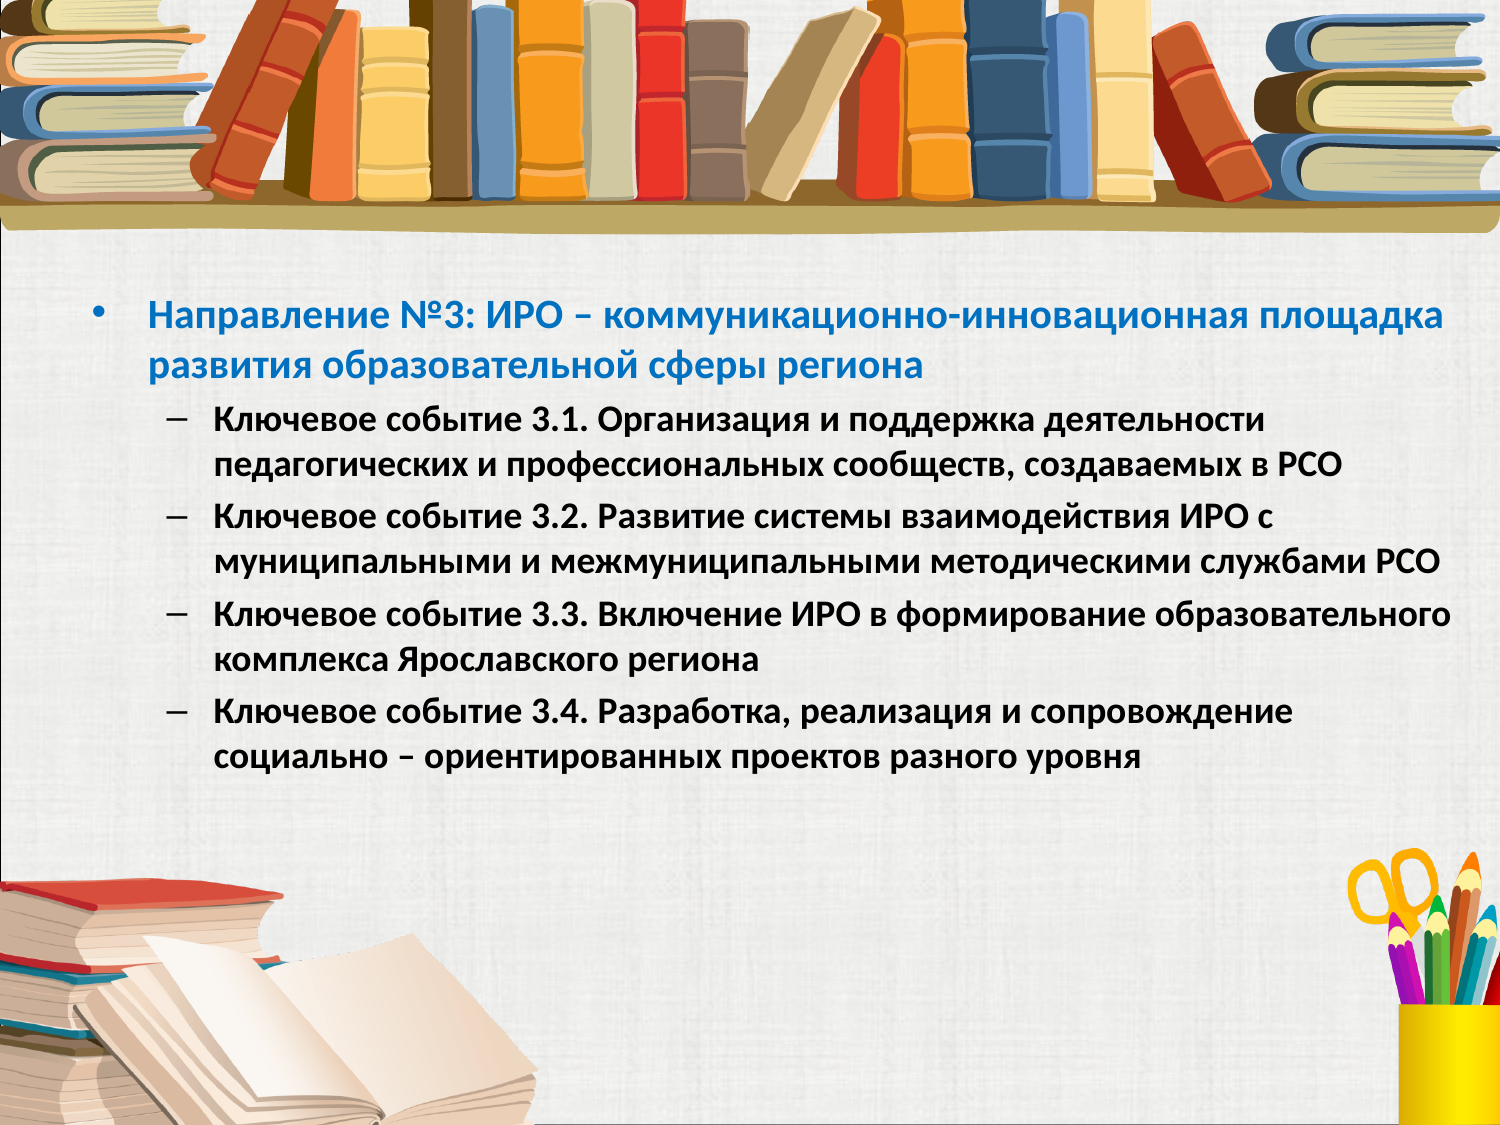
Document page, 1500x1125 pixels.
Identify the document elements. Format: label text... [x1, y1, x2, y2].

list Направление №3: ИРО – коммуникационно-инновационная площадка развития образовательной сферы региона Ключевое событие 3.1. Организация и поддержка деятельности педагогических и профессиональных сообществ, создаваемых в РСО Ключевое событие 3.2. Развитие системы взаимодействия ИРО с муниципальными и межмуниципальными методическими службами РСО Ключевое событие 3.3. Включение ИРО в формирование образовательного комплекса Ярославского региона Ключевое событие 3.4. Разработка, реализация и сопровождение социально – ориентированных проектов разного уровня [76, 278, 1471, 1006]
picture [0, 0, 1500, 1125]
